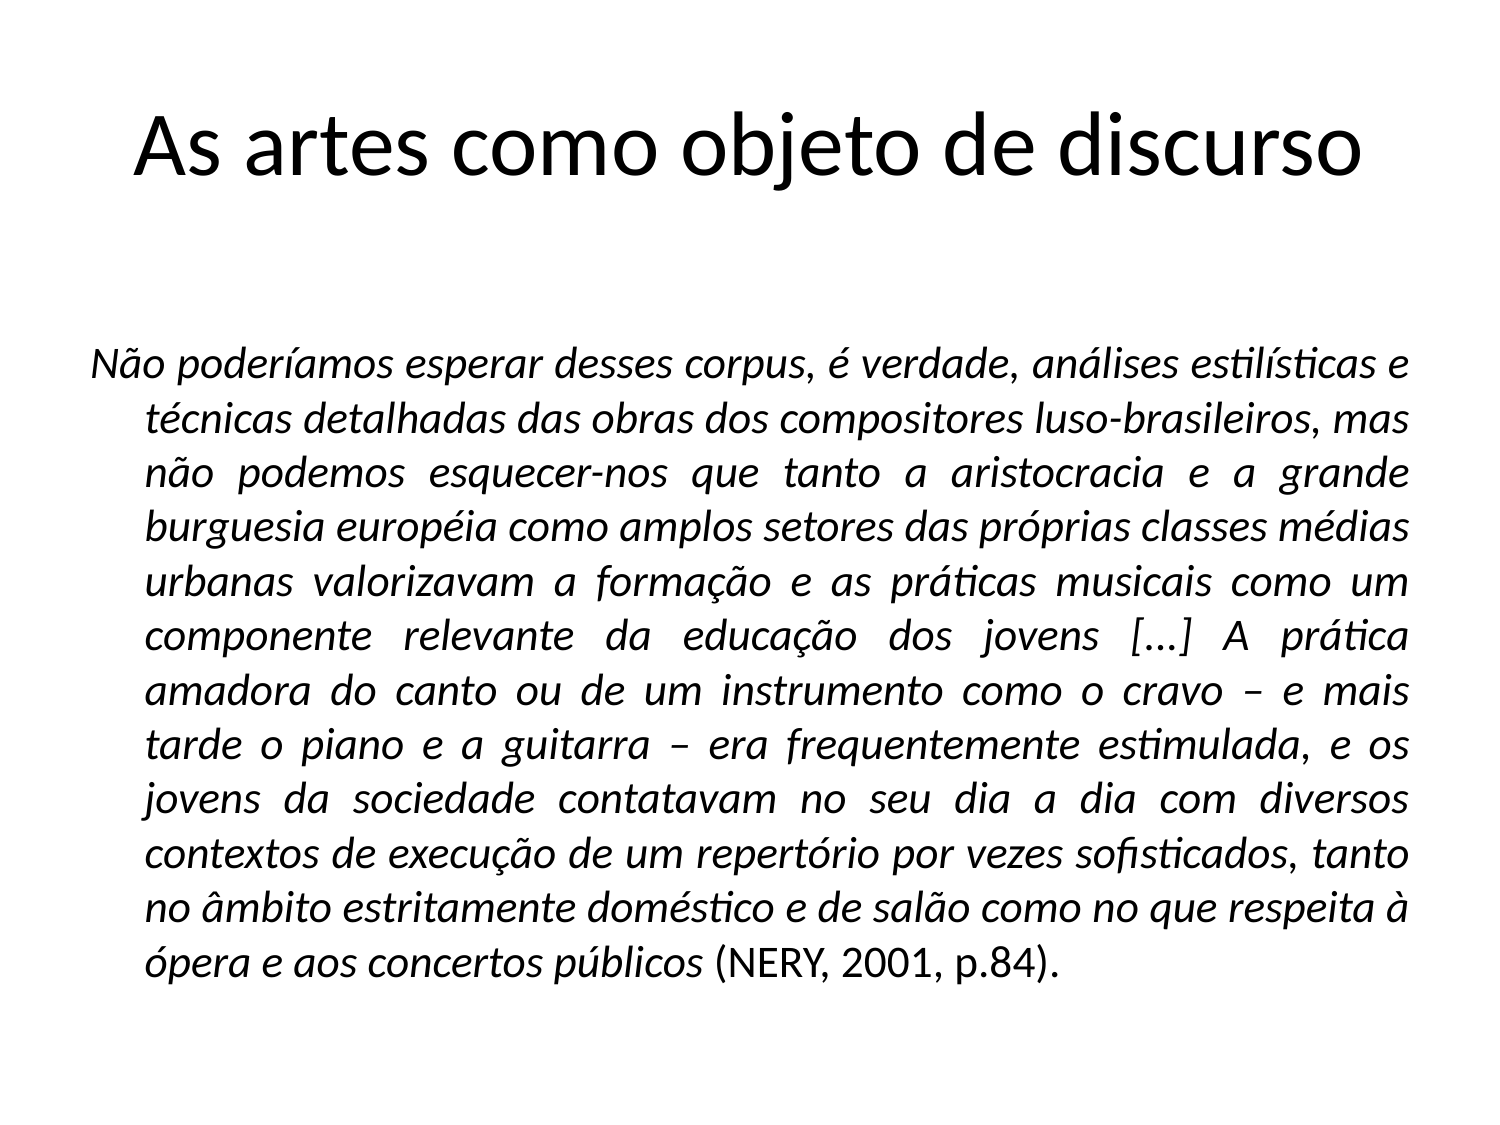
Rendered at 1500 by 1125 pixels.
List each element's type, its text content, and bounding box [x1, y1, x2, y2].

list Não poderíamos esperar desses corpus, é verdade, análises estilísticas e técnicas detalhadas das obras dos compositores luso-brasileiros, mas não podemos esquecer-nos que tanto a aristocracia e a grande burguesia européia como amplos setores das próprias classes médias urbanas valorizavam a formação e as práticas musicais como um componente relevante da educação dos jovens [...] A prática amadora do canto ou de um instrumento como o cravo – e mais tarde o piano e a guitarra – era frequentemente estimulada, e os jovens da sociedade contatavam no seu dia a dia com diversos contextos de execução de um repertório por vezes sofisticados, tanto no âmbito estritamente doméstico e de salão como no que respeita à ópera e aos concertos públicos (NERY, 2001, p.84). [75, 262, 1425, 1005]
title As artes como objeto de discurso [75, 45, 1425, 233]
